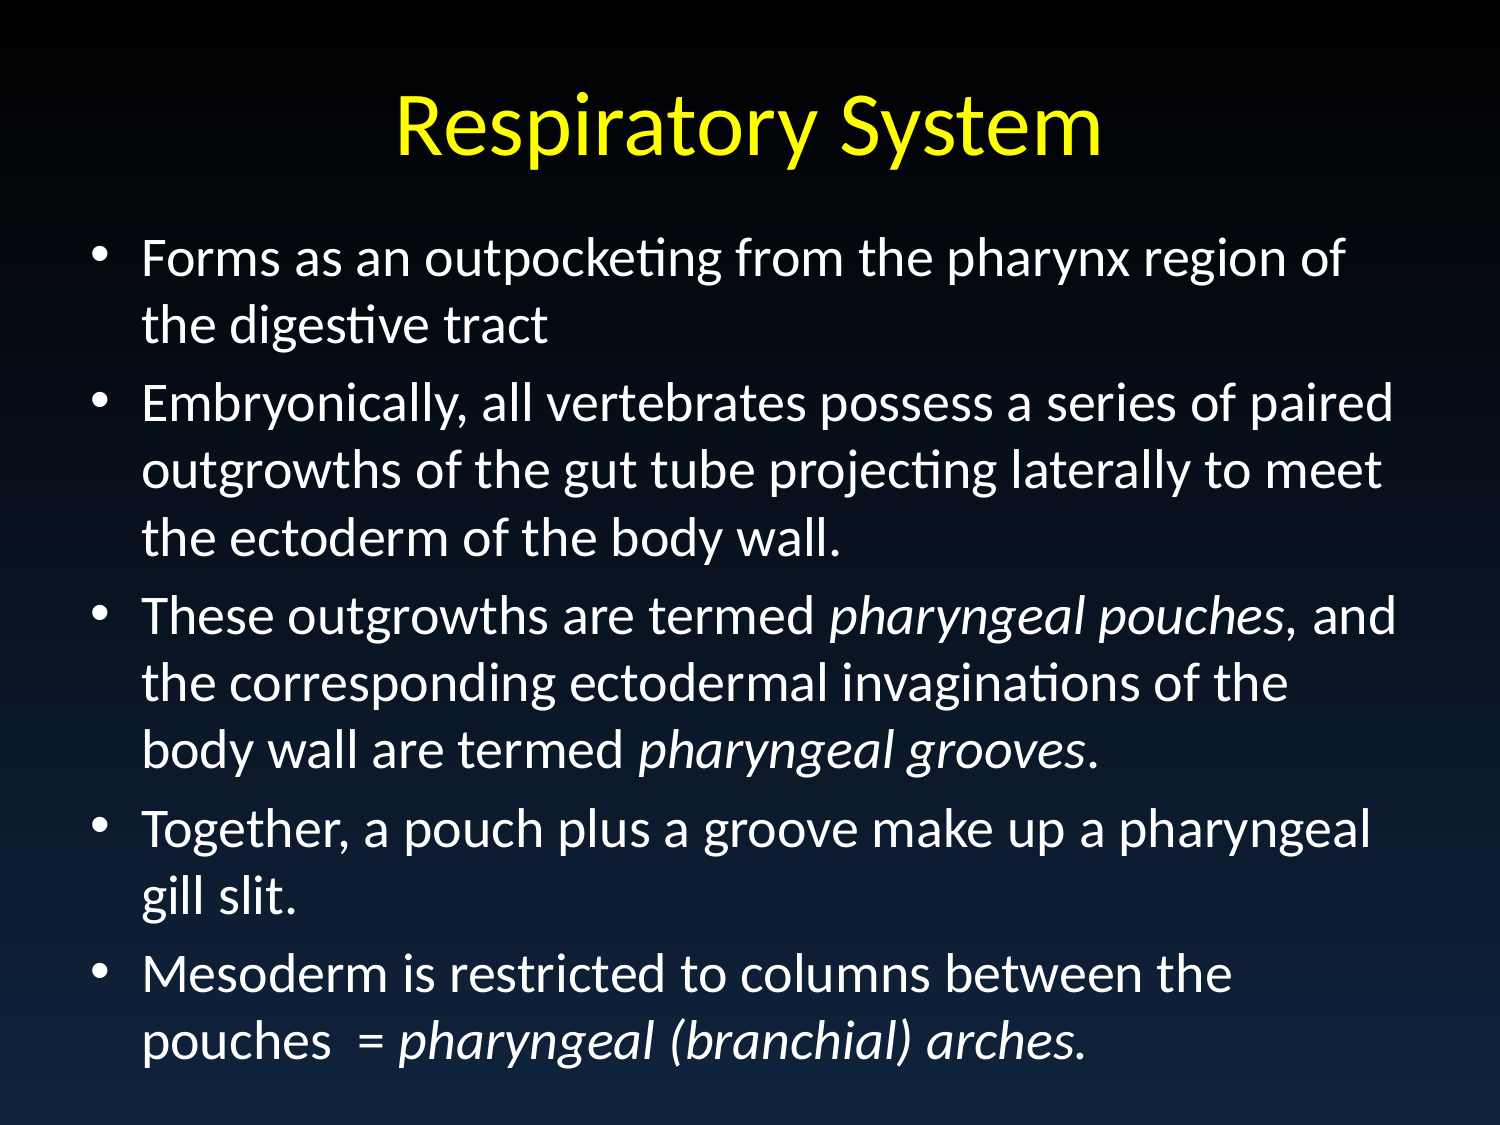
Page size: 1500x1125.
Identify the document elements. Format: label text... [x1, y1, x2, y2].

list Forms as an outpocketing from the pharynx region of the digestive tract Embryonically, all vertebrates possess a series of paired outgrowths of the gut tube projecting laterally to meet the ectoderm of the body wall. These outgrowths are termed pharyngeal pouches, and the corresponding ectodermal invaginations of the body wall are termed pharyngeal grooves. Together, a pouch plus a groove make up a pharyngeal gill slit. Mesoderm is restricted to columns between the pouches = pharyngeal (branchial) arches. [75, 212, 1425, 1088]
title Respiratory System [75, 24, 1425, 212]
